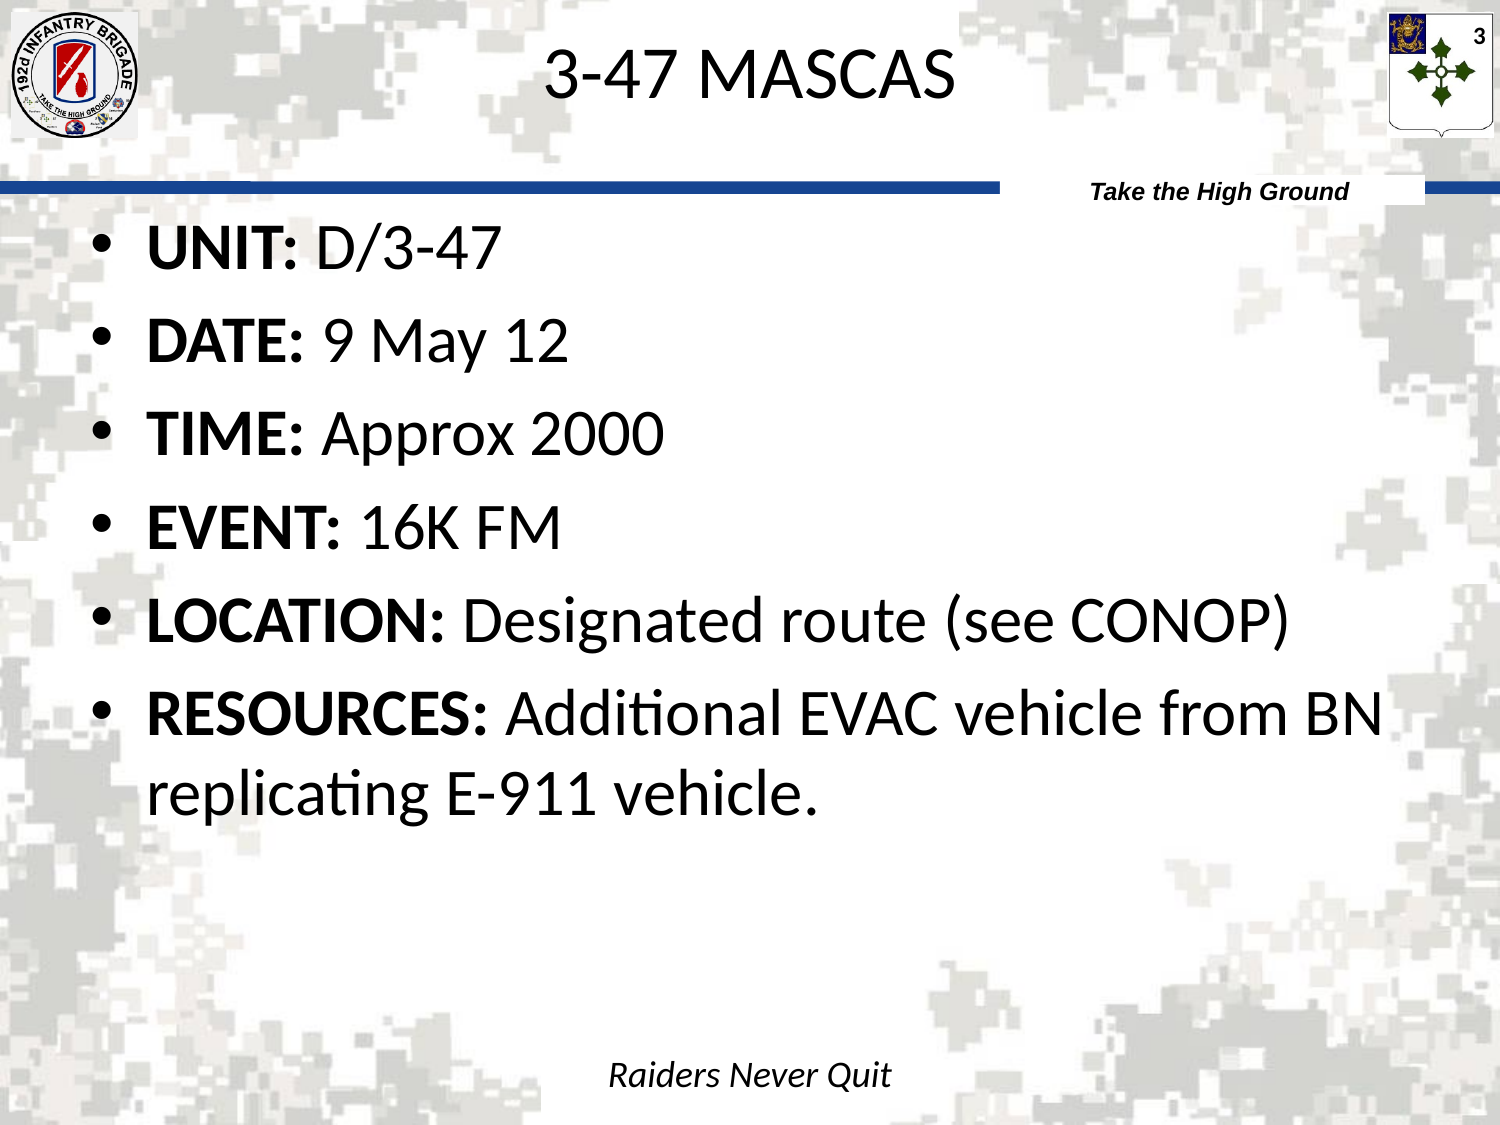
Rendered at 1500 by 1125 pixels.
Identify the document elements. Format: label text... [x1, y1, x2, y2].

picture [0, 0, 625, 181]
picture [0, 194, 625, 1125]
picture [875, 194, 1500, 1125]
picture [959, 0, 1500, 181]
text_box 3-47 MASCAS [74, 0, 1425, 163]
list UNIT: D/3-47 DATE: 9 May 12 TIME: Approx 2000 EVENT: 16K FM LOCATION: Designated route (see CONOP) RESOURCES: Additional EVAC vehicle from BN replicating E-911 vehicle. [75, 195, 1425, 938]
